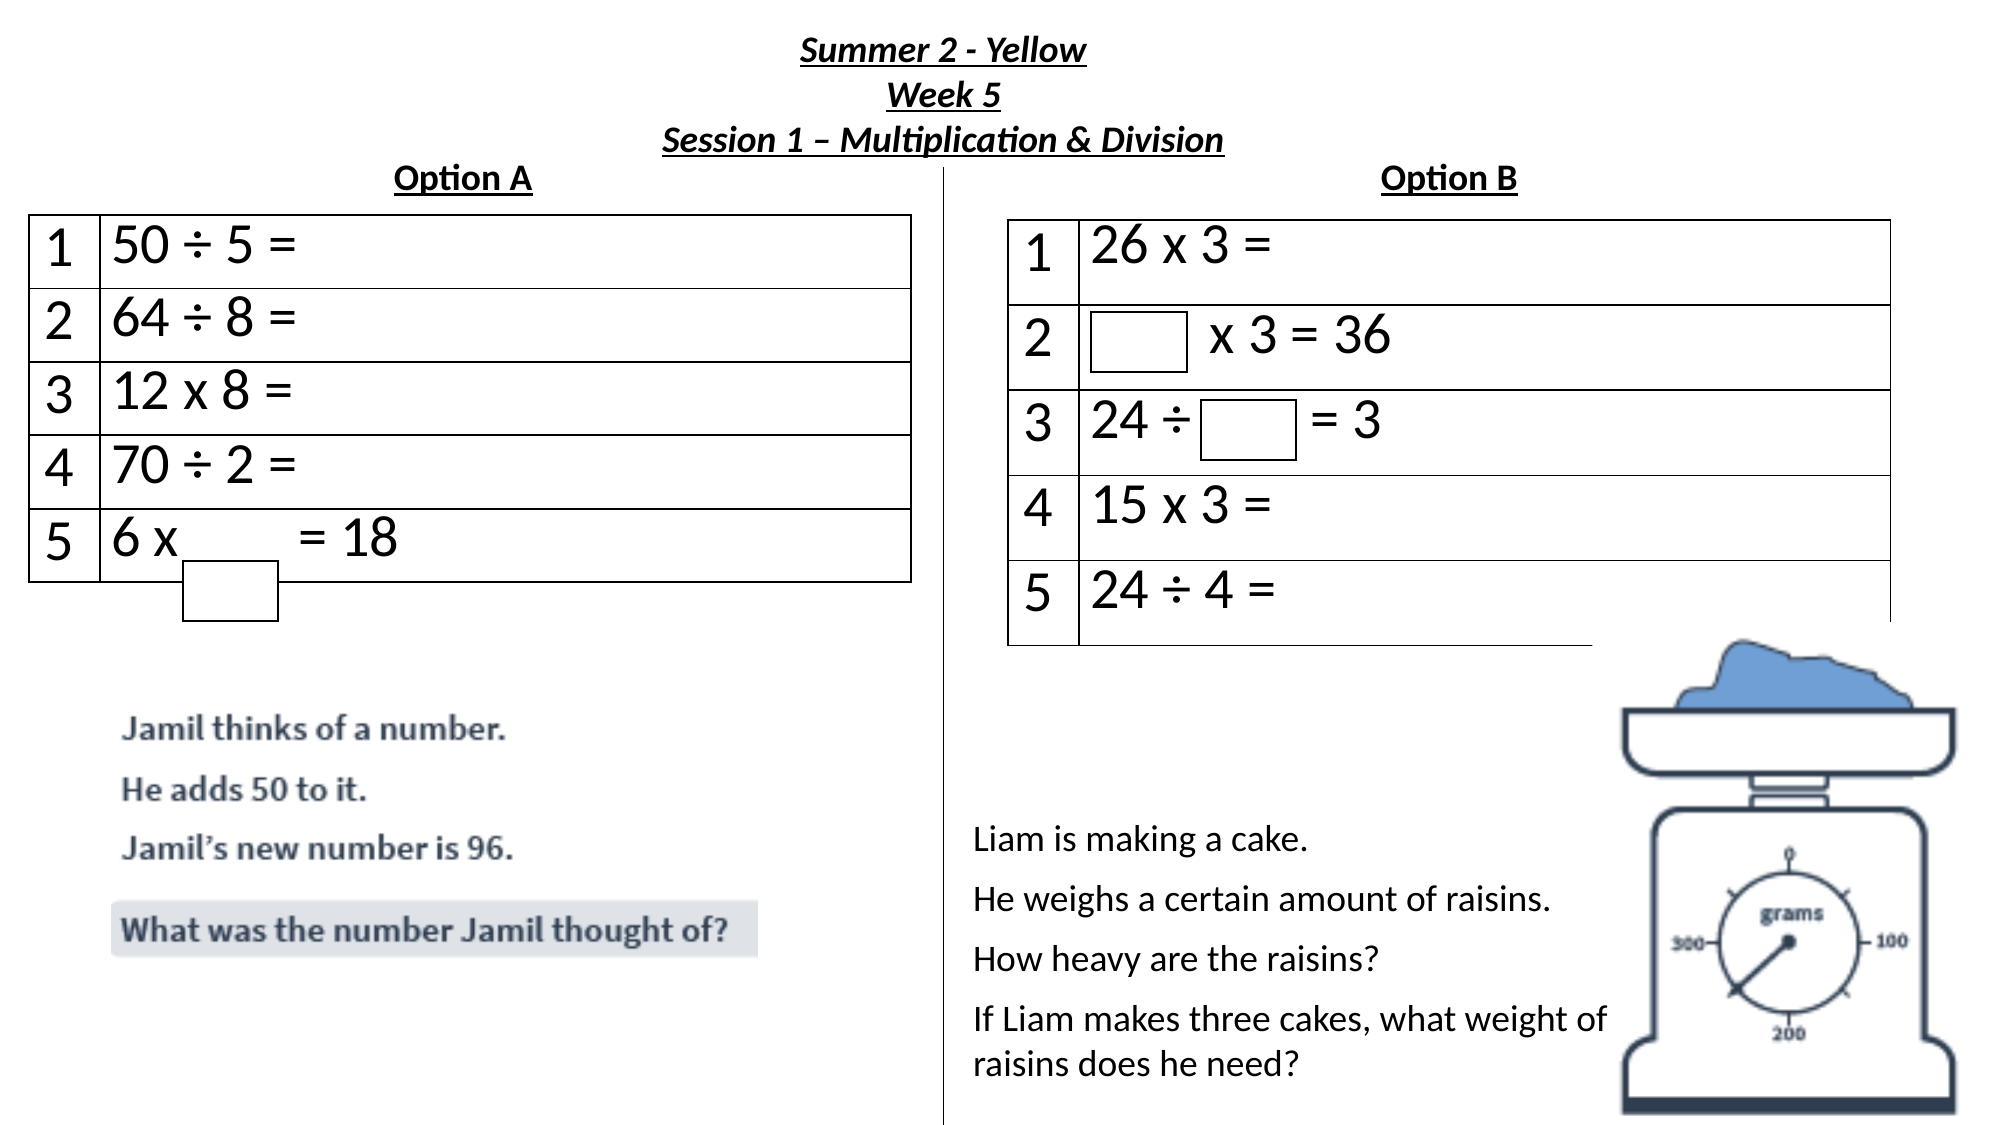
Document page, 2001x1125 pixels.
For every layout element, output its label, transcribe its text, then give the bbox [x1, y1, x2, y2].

table_cell 3 [30, 363, 99, 434]
text_box Summer 2 - Yellow Week 5 Session 1 – Multiplication & Division [640, 17, 1247, 168]
table_header 26 x 3 = [1080, 221, 1890, 304]
table_cell 5 [30, 510, 99, 581]
text_box Option A [230, 145, 696, 206]
table_cell 2 [30, 289, 99, 361]
table_cell 2 [1009, 306, 1078, 389]
text_box [182, 560, 279, 622]
text_box [1090, 311, 1188, 373]
picture [111, 703, 758, 968]
table_cell 3 [1009, 391, 1078, 475]
table_cell 15 x 3 = [1080, 476, 1890, 560]
text_box Liam is making a cake. He weighs a certain amount of raisins. How heavy are the raisins? If Liam makes three cakes, what weight of raisins does he need? [958, 806, 1592, 1092]
picture [1592, 622, 2001, 1125]
table_header 1 [1009, 221, 1078, 304]
table_cell 12 x 8 = [101, 363, 910, 434]
table_cell 70 ÷ 2 = [101, 436, 910, 508]
table_cell 24 ÷ 4 = [1080, 561, 1890, 645]
table_cell 5 [1009, 561, 1078, 645]
table_cell 4 [1009, 476, 1078, 560]
table_cell 64 ÷ 8 = [101, 289, 910, 361]
table_cell 6 x = 18 [101, 510, 910, 581]
table_header 50 ÷ 5 = [101, 216, 910, 288]
table_header 1 [30, 216, 99, 288]
table_cell 24 ÷ = 3 [1080, 391, 1890, 475]
table_cell x 3 = 36 [1080, 306, 1890, 389]
text_box Option B [1216, 145, 1682, 206]
table_cell 4 [30, 436, 99, 508]
text_box [1200, 399, 1297, 461]
